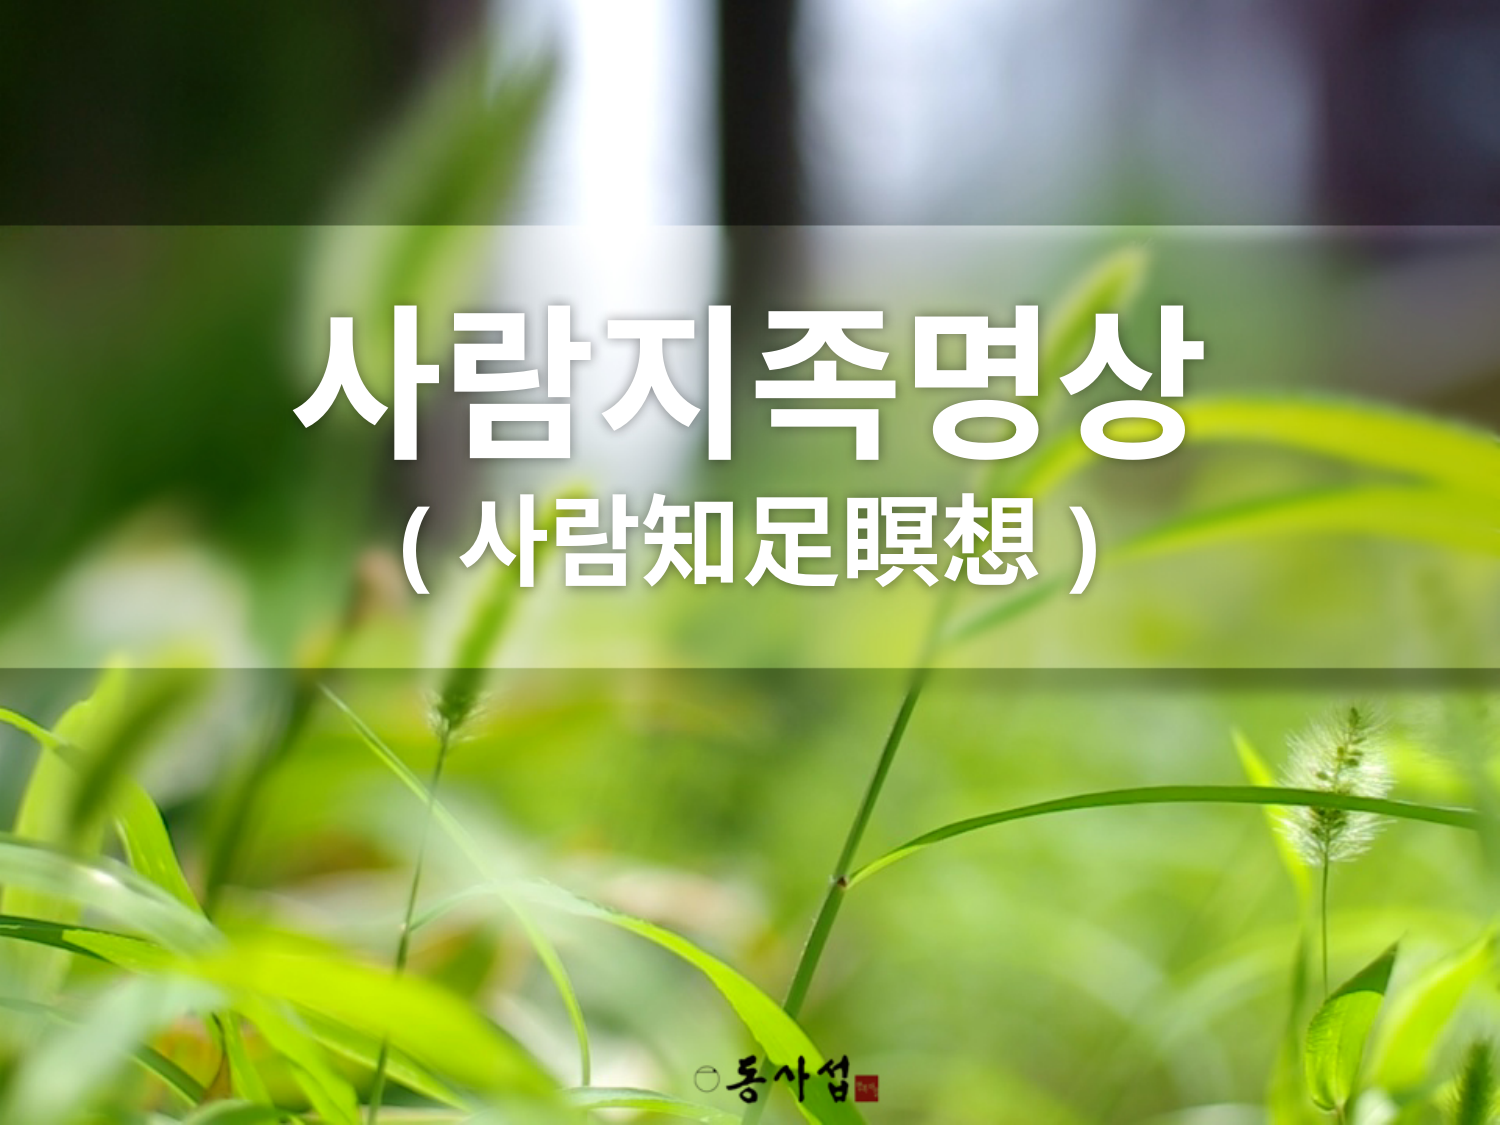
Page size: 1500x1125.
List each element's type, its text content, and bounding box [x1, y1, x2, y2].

picture [0, 0, 1500, 361]
text_box 사람지족명상 (사람知足瞑想) [0, 361, 1500, 516]
picture [0, 516, 1500, 1125]
